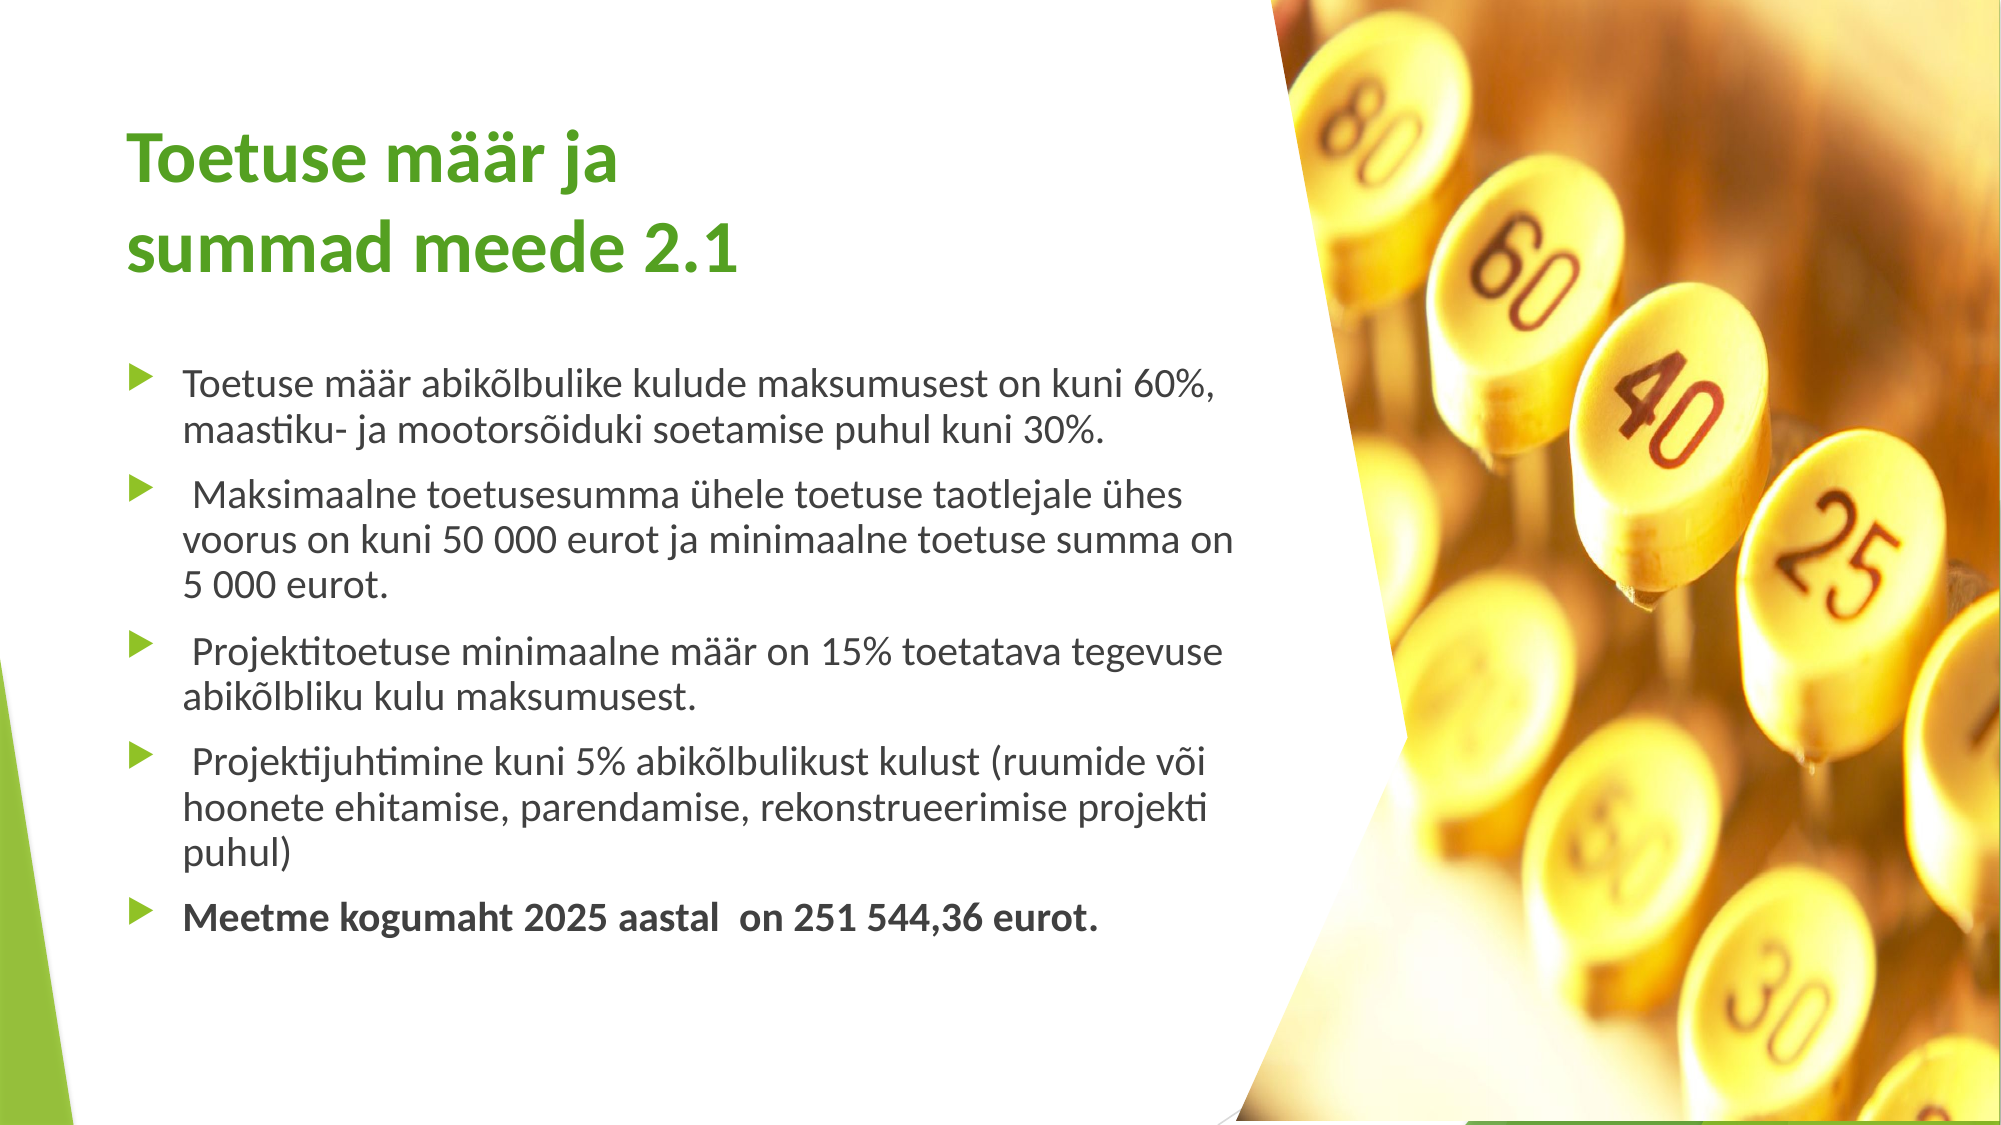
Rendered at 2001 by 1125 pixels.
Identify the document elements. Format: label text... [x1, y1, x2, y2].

list Toetuse määr abikõlbulike kulude maksumusest on kuni 60%, maastiku- ja mootorsõiduki soetamise puhul kuni 30%. Maksimaalne toetusesumma ühele toetuse taotlejale ühes voorus on kuni 50 000 eurot ja minimaalne toetuse summa on 5 000 eurot. Projektitoetuse minimaalne määr on 15% toetatava tegevuse abikõlbliku kulu maksumusest. Projektijuhtimine kuni 5% abikõlbulikust kulust (ruumide või hoonete ehitamise, parendamise, rekonstrueerimise projekti puhul) Meetme kogumaht 2025 aastal on 251 544,36 eurot. [111, 354, 1227, 992]
picture [1232, 0, 2000, 1122]
title Toetuse määr ja summad meede 2.1 [111, 99, 767, 296]
